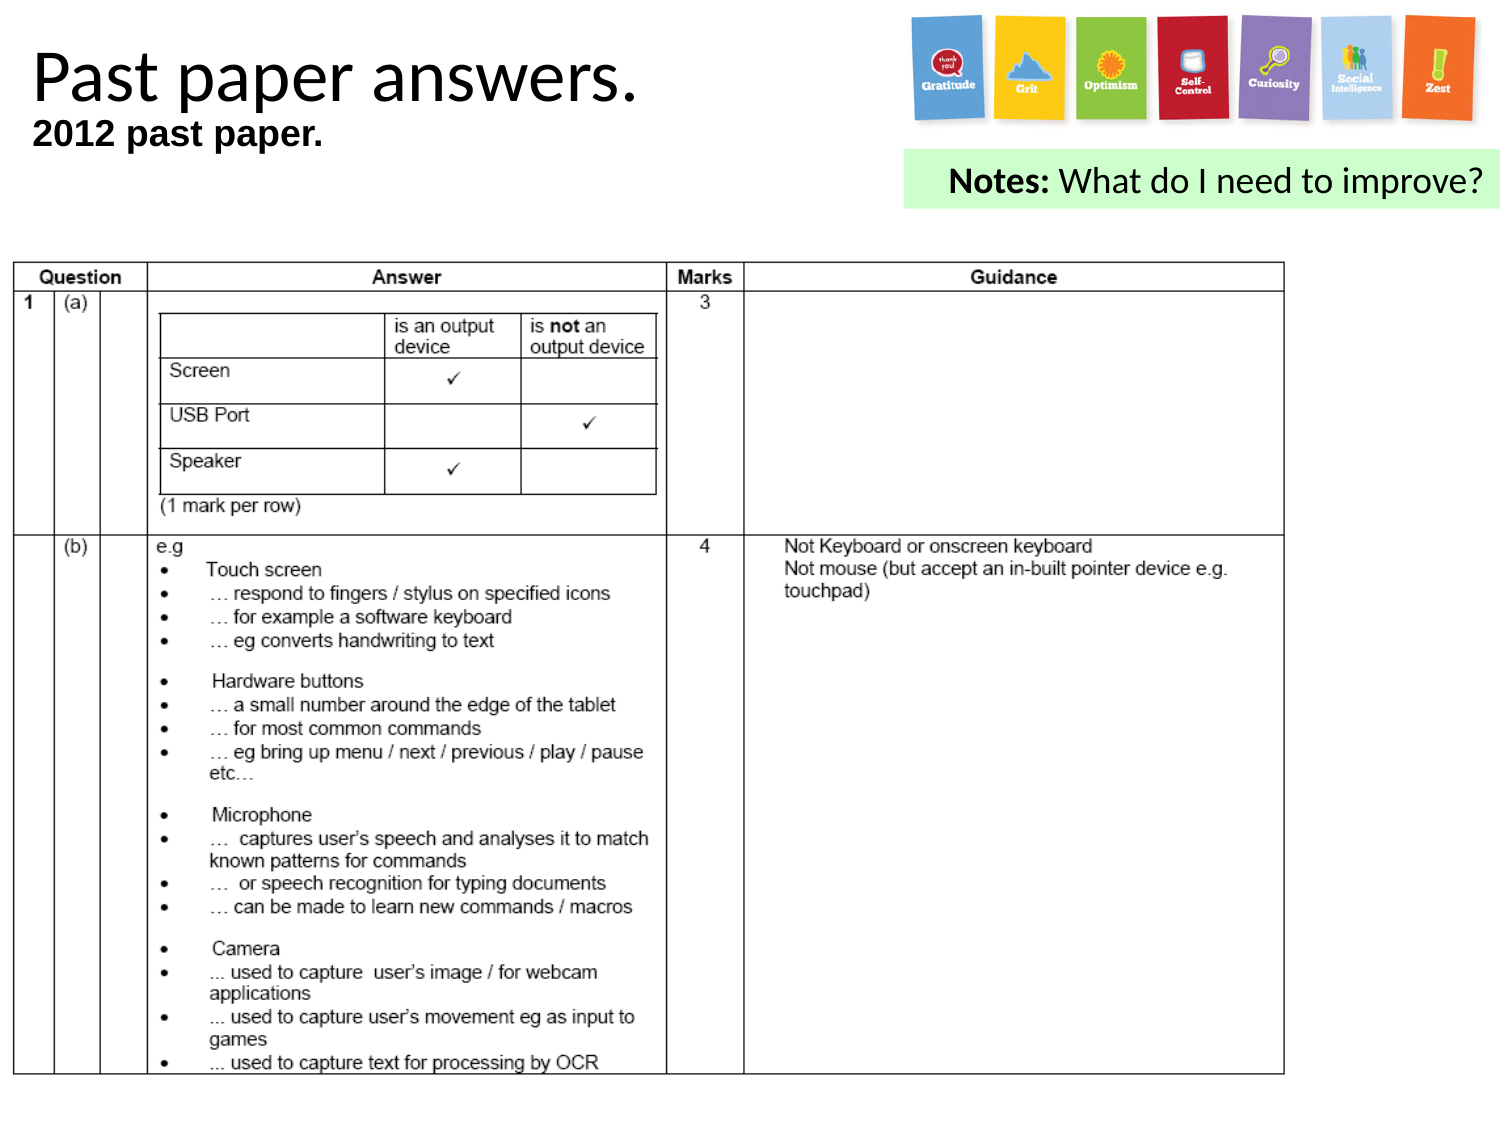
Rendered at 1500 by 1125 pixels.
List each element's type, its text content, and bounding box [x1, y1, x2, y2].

text_box Notes: What do I need to improve? [903, 148, 1500, 209]
picture [891, 6, 1483, 129]
picture [5, 250, 1294, 1083]
text_box 2012 past paper. [17, 101, 396, 162]
text_box Past paper answers. [17, 18, 886, 124]
